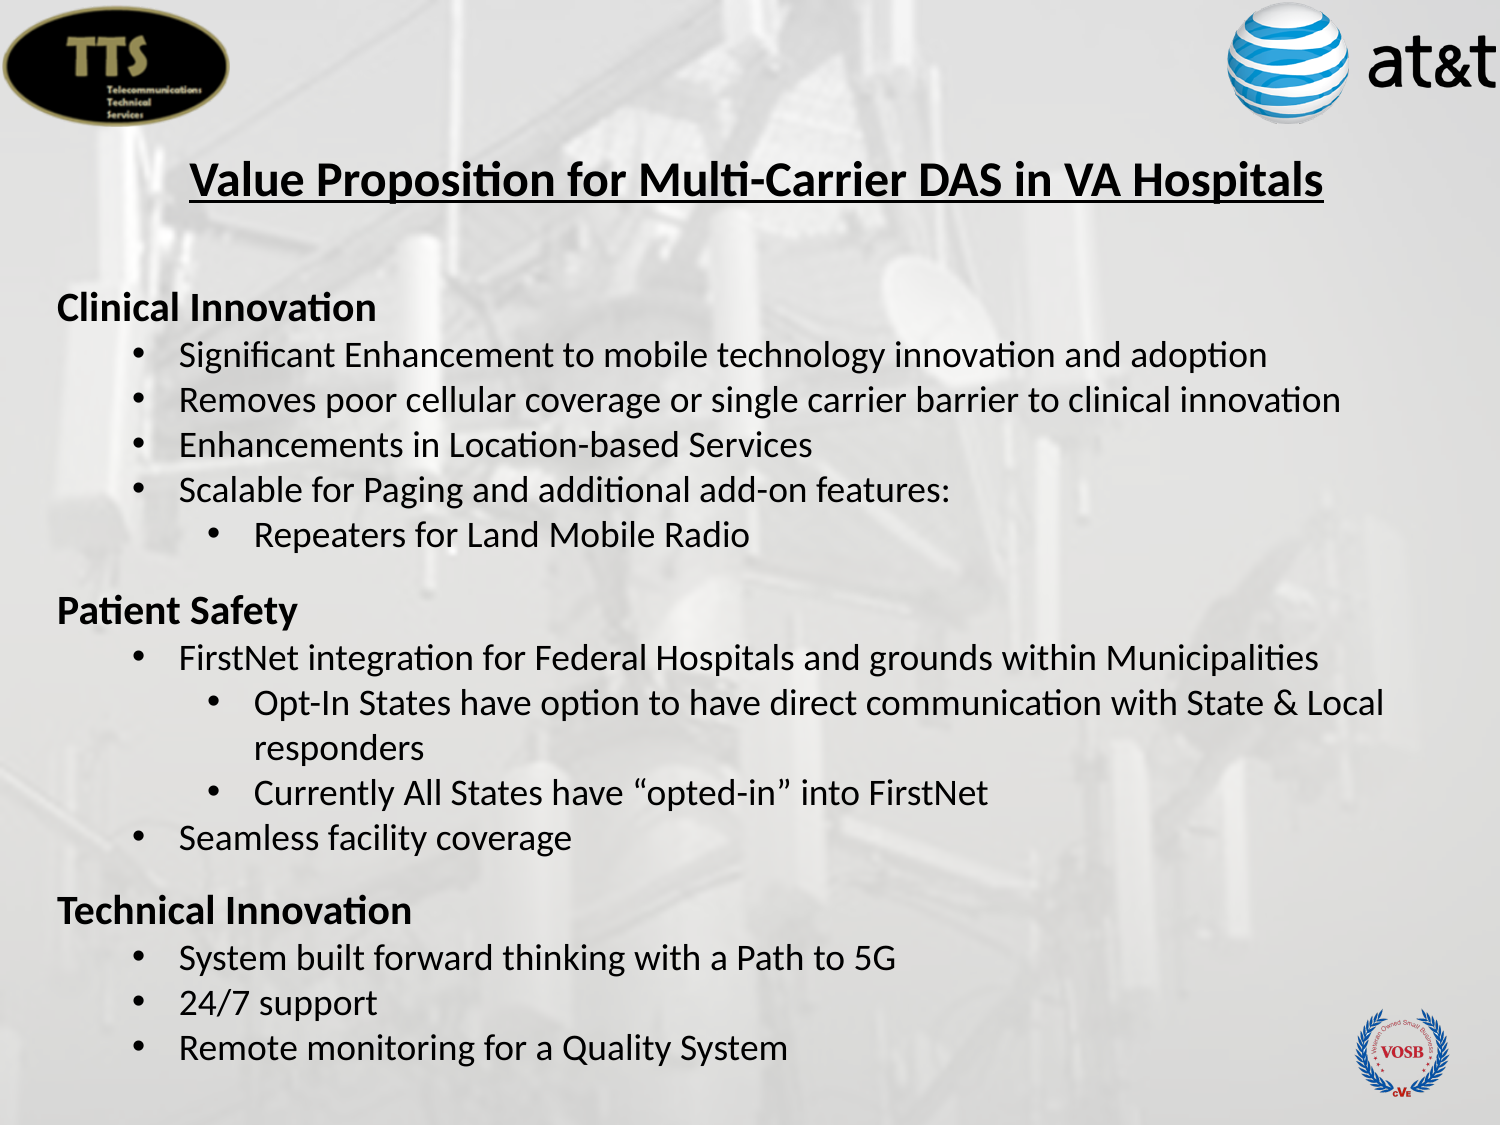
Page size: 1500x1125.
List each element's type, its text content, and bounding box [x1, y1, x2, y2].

text_box Clinical Innovation Significant Enhancement to mobile technology innovation and adoption Removes poor cellular coverage or single carrier barrier to clinical innovation Enhancements in Location-based Services Scalable for Paging and additional add-on features: Repeaters for Land Mobile Radio Patient Safety FirstNet integration for Federal Hospitals and grounds within Municipalities Opt-In States have option to have direct communication with State & Local responders Currently All States have “opted-in” into FirstNet Seamless facility coverage Technical Innovation System built forward thinking with a Path to 5G 24/7 support Remote monitoring for a Quality System [42, 272, 1469, 1121]
picture [2, 2, 230, 127]
picture [1227, 2, 1496, 124]
picture [1354, 1008, 1450, 1097]
text_box Value Proposition for Multi-Carrier DAS in VA Hospitals [174, 138, 1361, 214]
